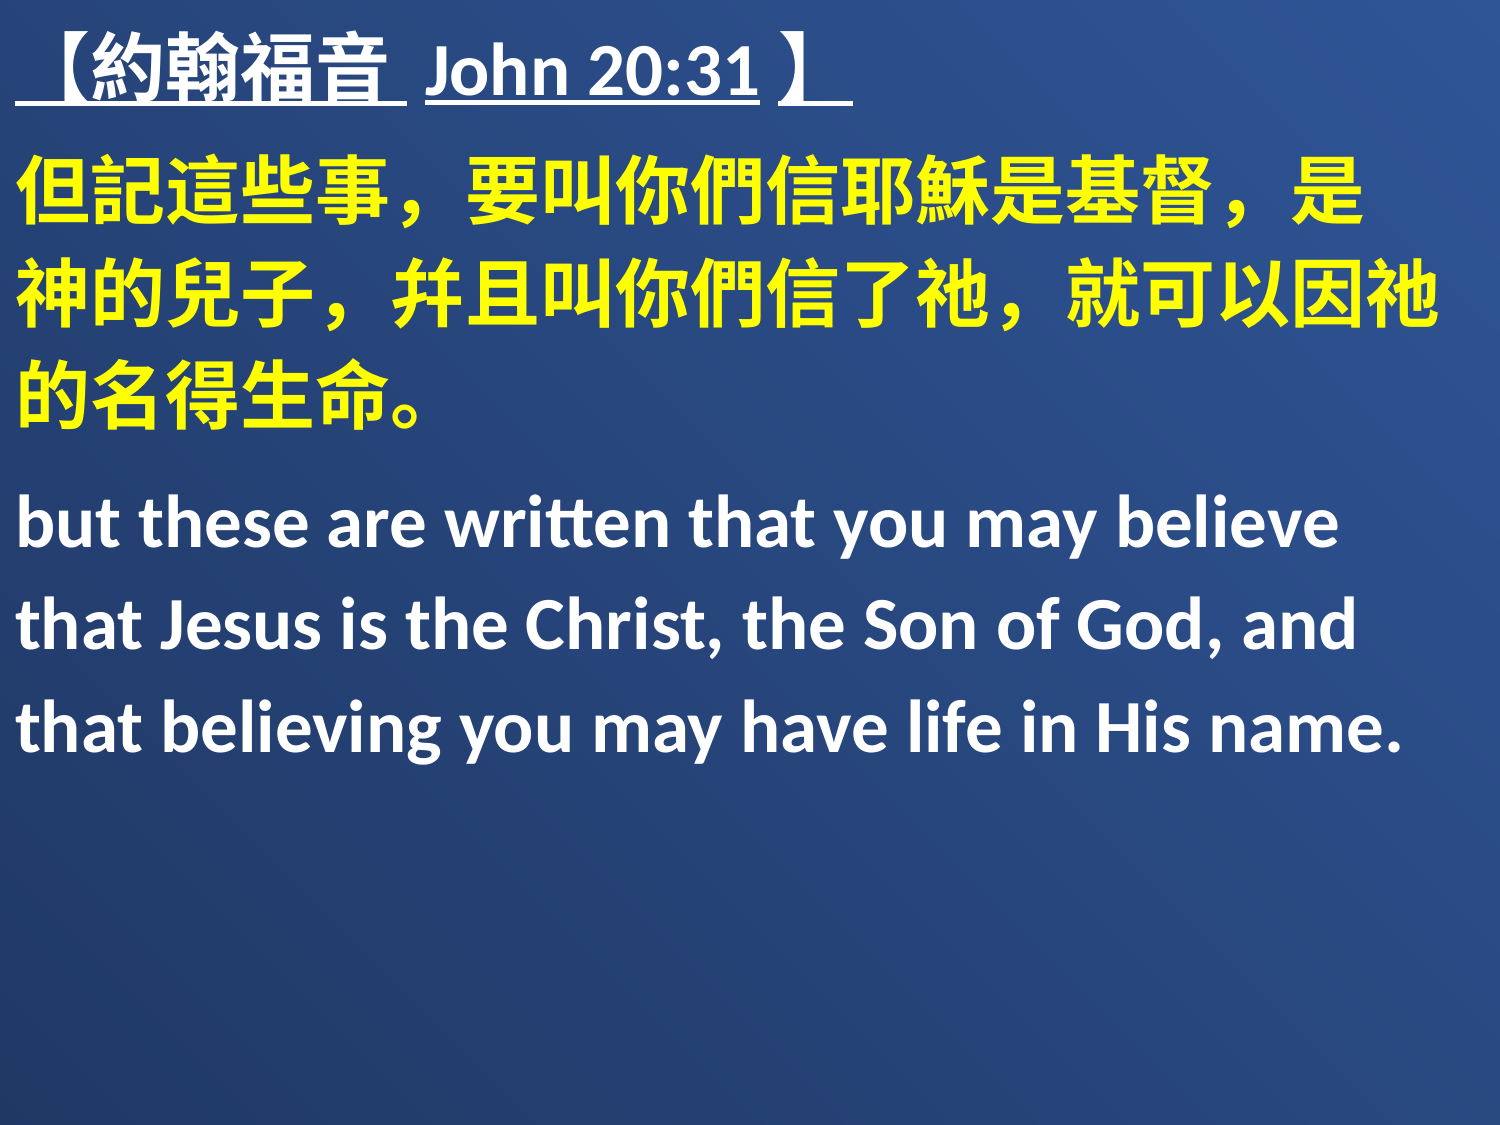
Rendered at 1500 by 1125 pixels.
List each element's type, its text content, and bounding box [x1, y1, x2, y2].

subtitle 【約翰福音 John 20:31】 但記這些事，要叫你們信耶穌是基督，是 神的兒子，幷且叫你們信了祂，就可以因祂的名得生命。 but these are written that you may believe that Jesus is the Christ, the Son of God, and that believing you may have life in His name. [0, 0, 1500, 1125]
